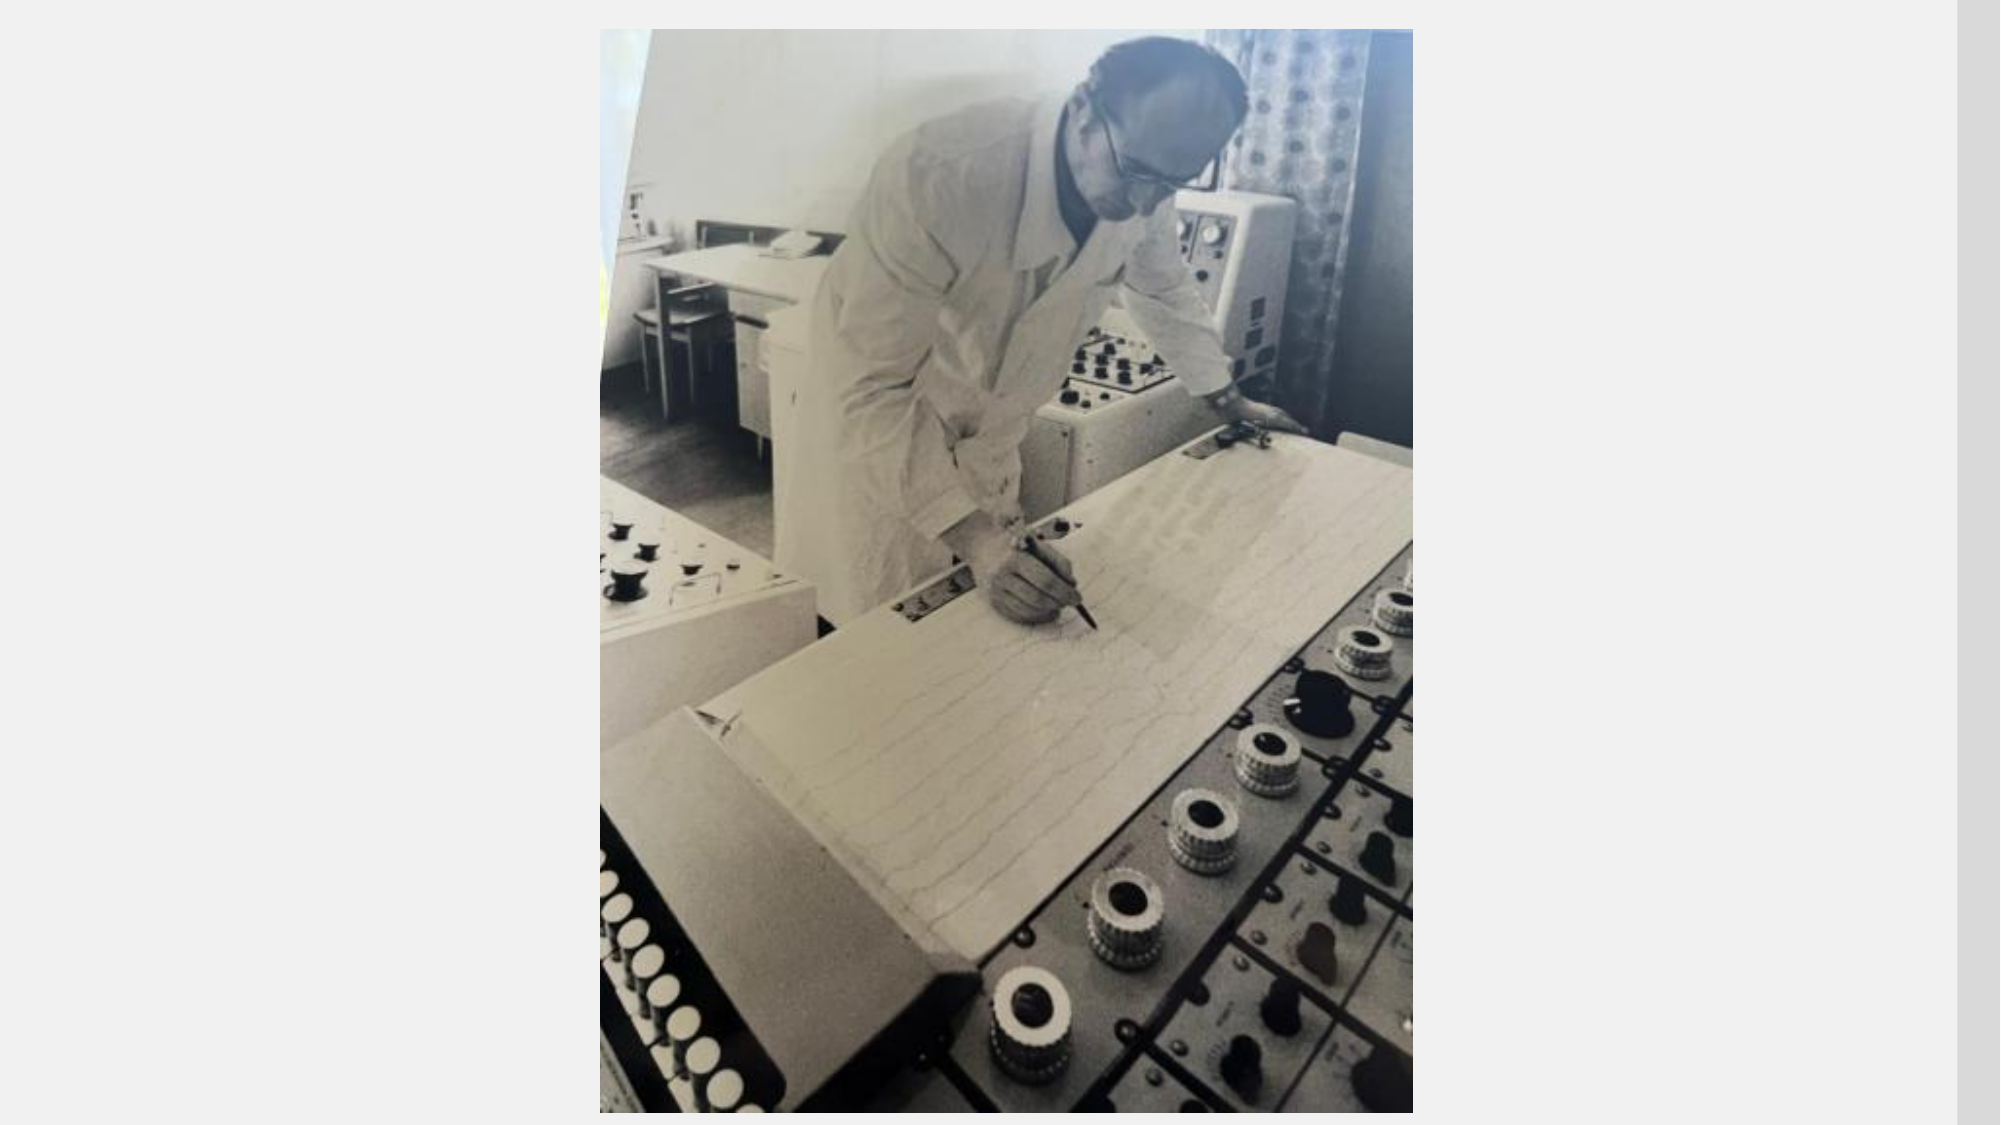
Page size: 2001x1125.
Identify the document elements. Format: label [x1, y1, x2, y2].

picture [599, 28, 1413, 1113]
text_box [1957, 0, 2000, 1125]
